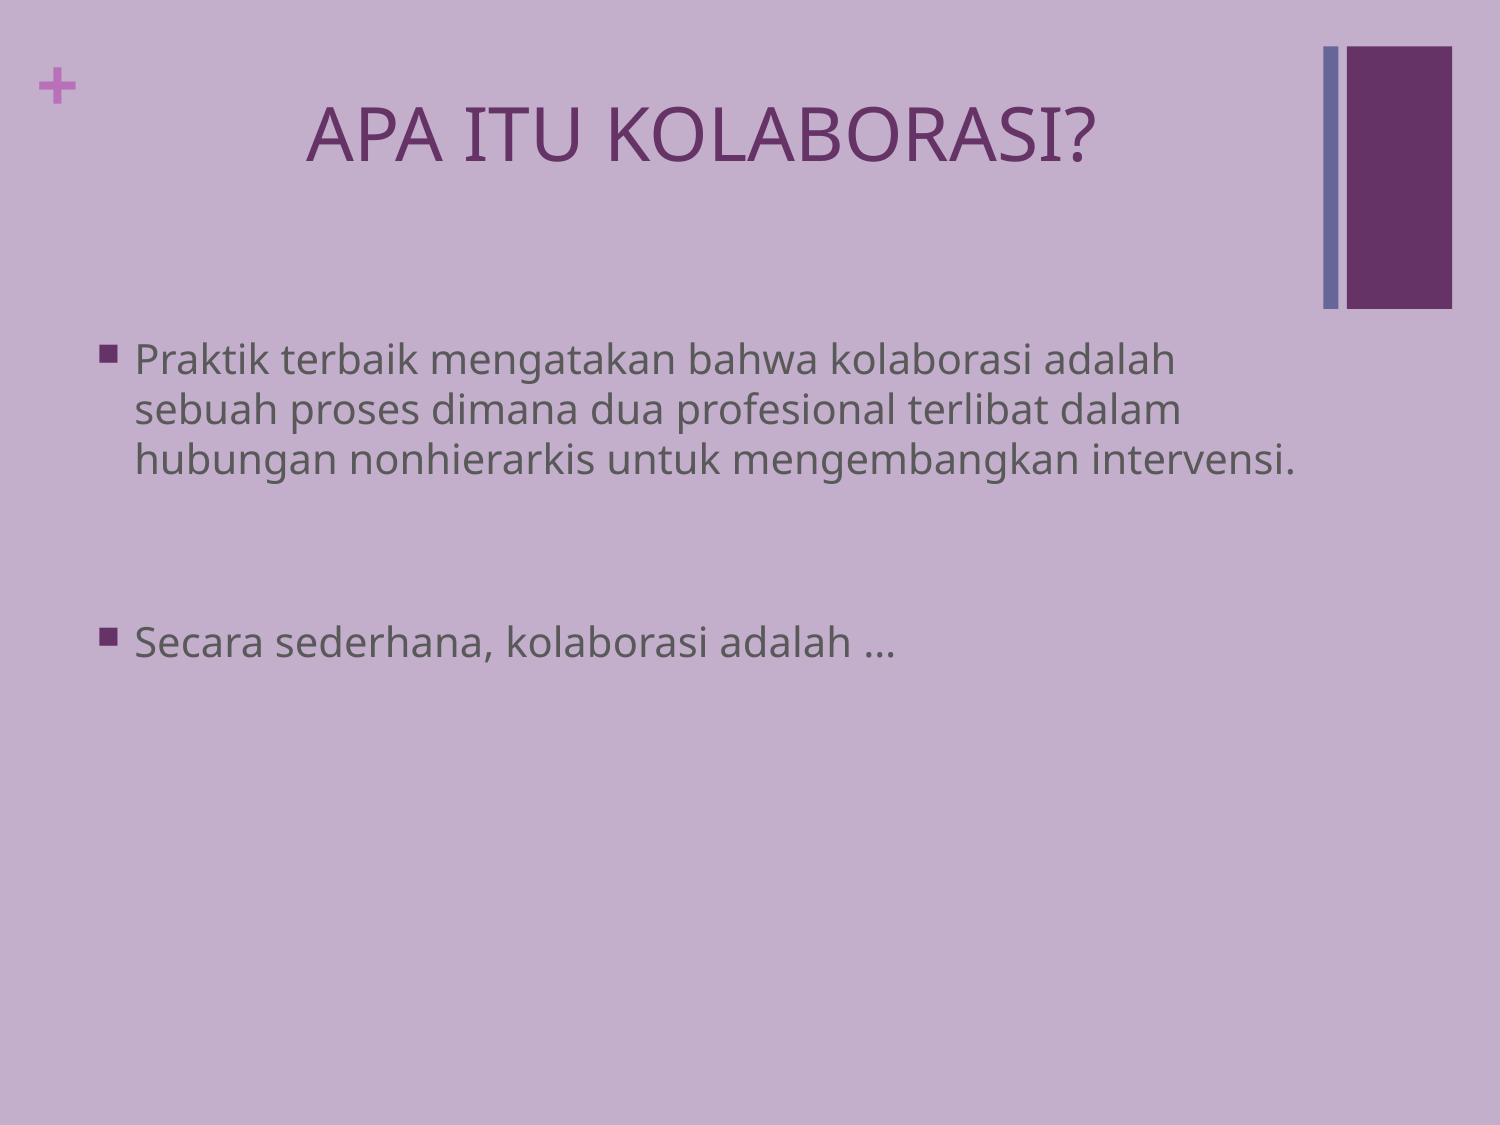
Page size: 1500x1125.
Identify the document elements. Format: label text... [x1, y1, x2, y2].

title Apa itu kolaborasi? [81, 79, 1322, 263]
list Praktik terbaik mengatakan bahwa kolaborasi adalah sebuah proses dimana dua profesional terlibat dalam hubungan nonhierarkis untuk mengembangkan intervensi. Secara sederhana, kolaborasi adalah … [81, 324, 1322, 1005]
